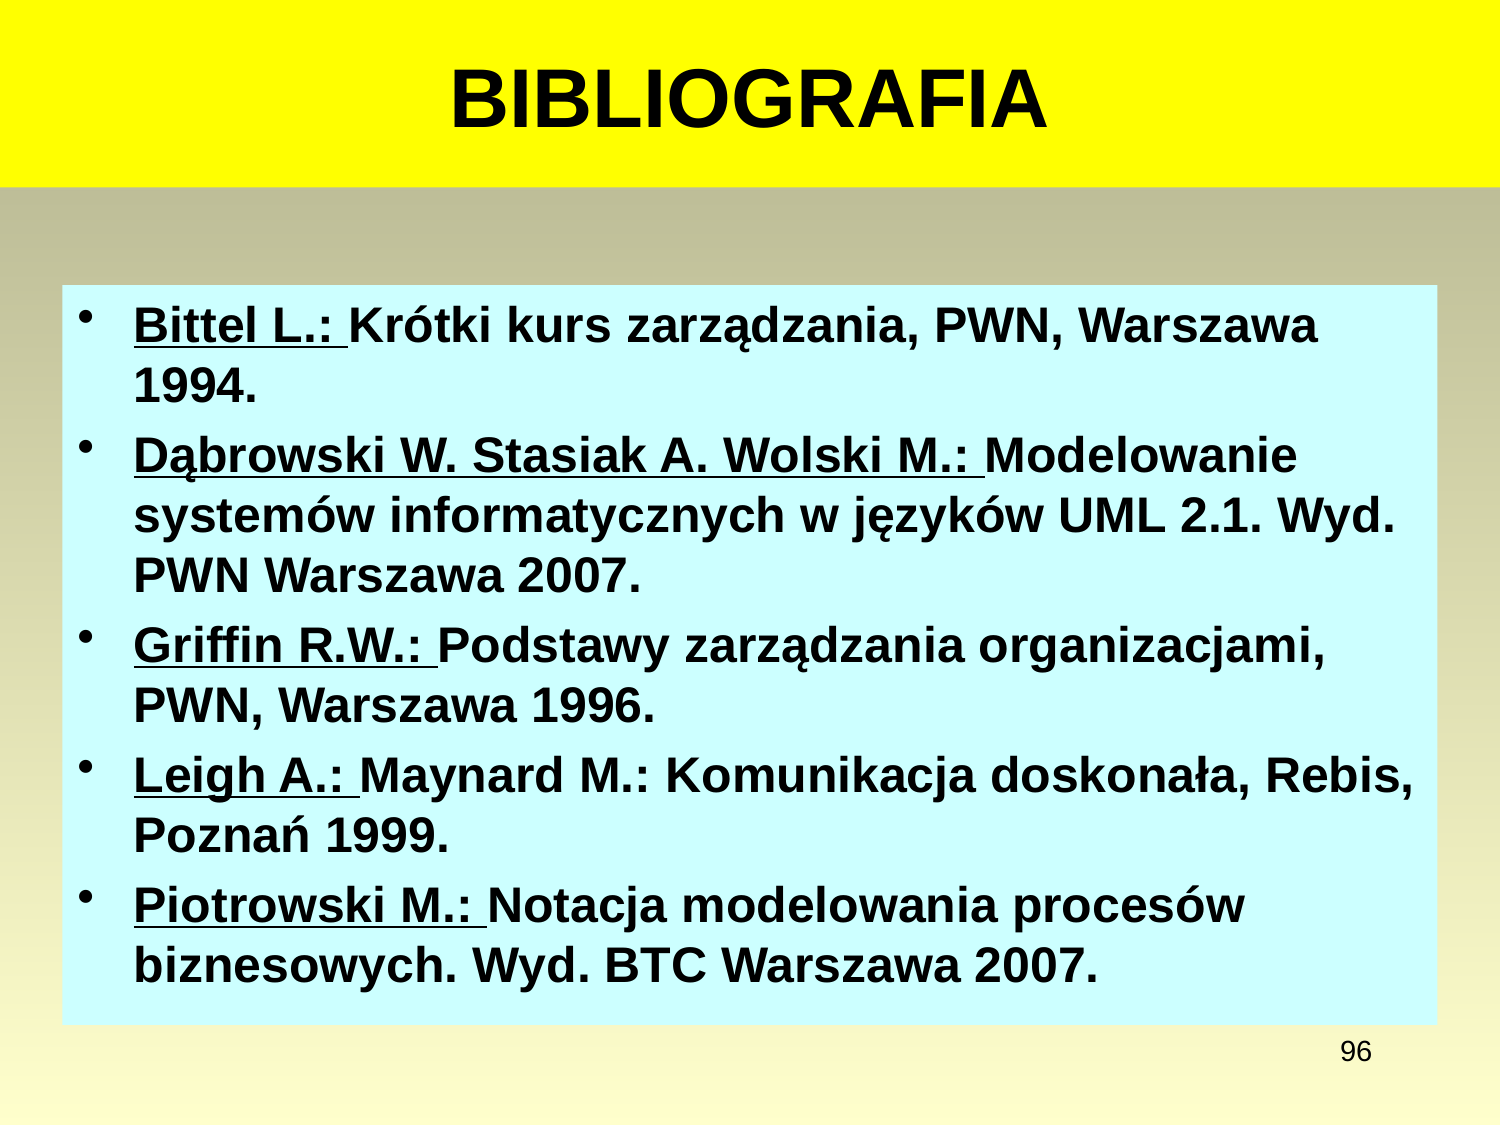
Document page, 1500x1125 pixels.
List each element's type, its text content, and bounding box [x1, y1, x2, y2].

title BIBLIOGRAFIA [0, 0, 1500, 188]
list Bittel L.: Krótki kurs zarządzania, PWN, Warszawa 1994. Dąbrowski W. Stasiak A. Wolski M.: Modelowanie systemów informatycznych w języków UML 2.1. Wyd. PWN Warszawa 2007. Griffin R.W.: Podstawy zarządzania organizacjami, PWN, Warszawa 1996. Leigh A.: Maynard M.: Komunikacja doskonała, Rebis, Poznań 1999. Piotrowski M.: Notacja modelowania procesów biznesowych. Wyd. BTC Warszawa 2007. [62, 284, 1438, 1026]
slide_number 96 [1074, 1026, 1388, 1101]
